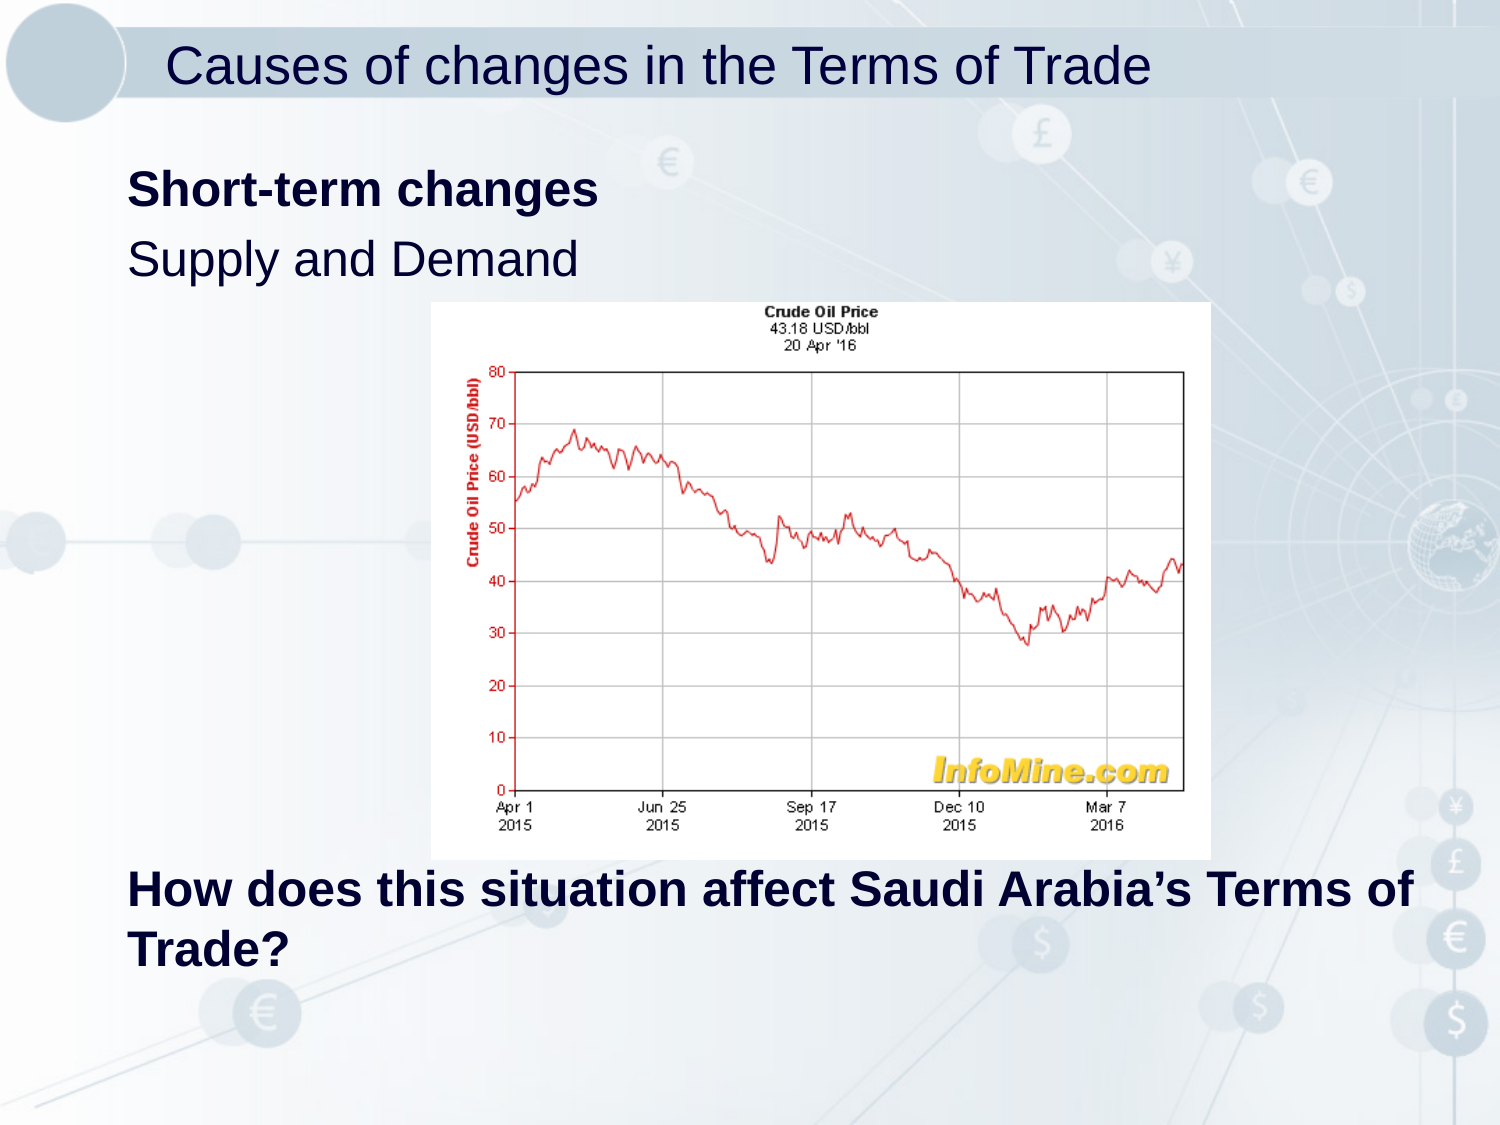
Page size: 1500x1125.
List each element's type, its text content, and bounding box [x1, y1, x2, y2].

title Causes of changes in the Terms of Trade [149, 24, 1500, 103]
picture [0, 0, 1500, 1125]
list Short-term changes Supply and Demand How does this situation affect Saudi Arabia’s Terms of Trade? [111, 148, 1438, 892]
